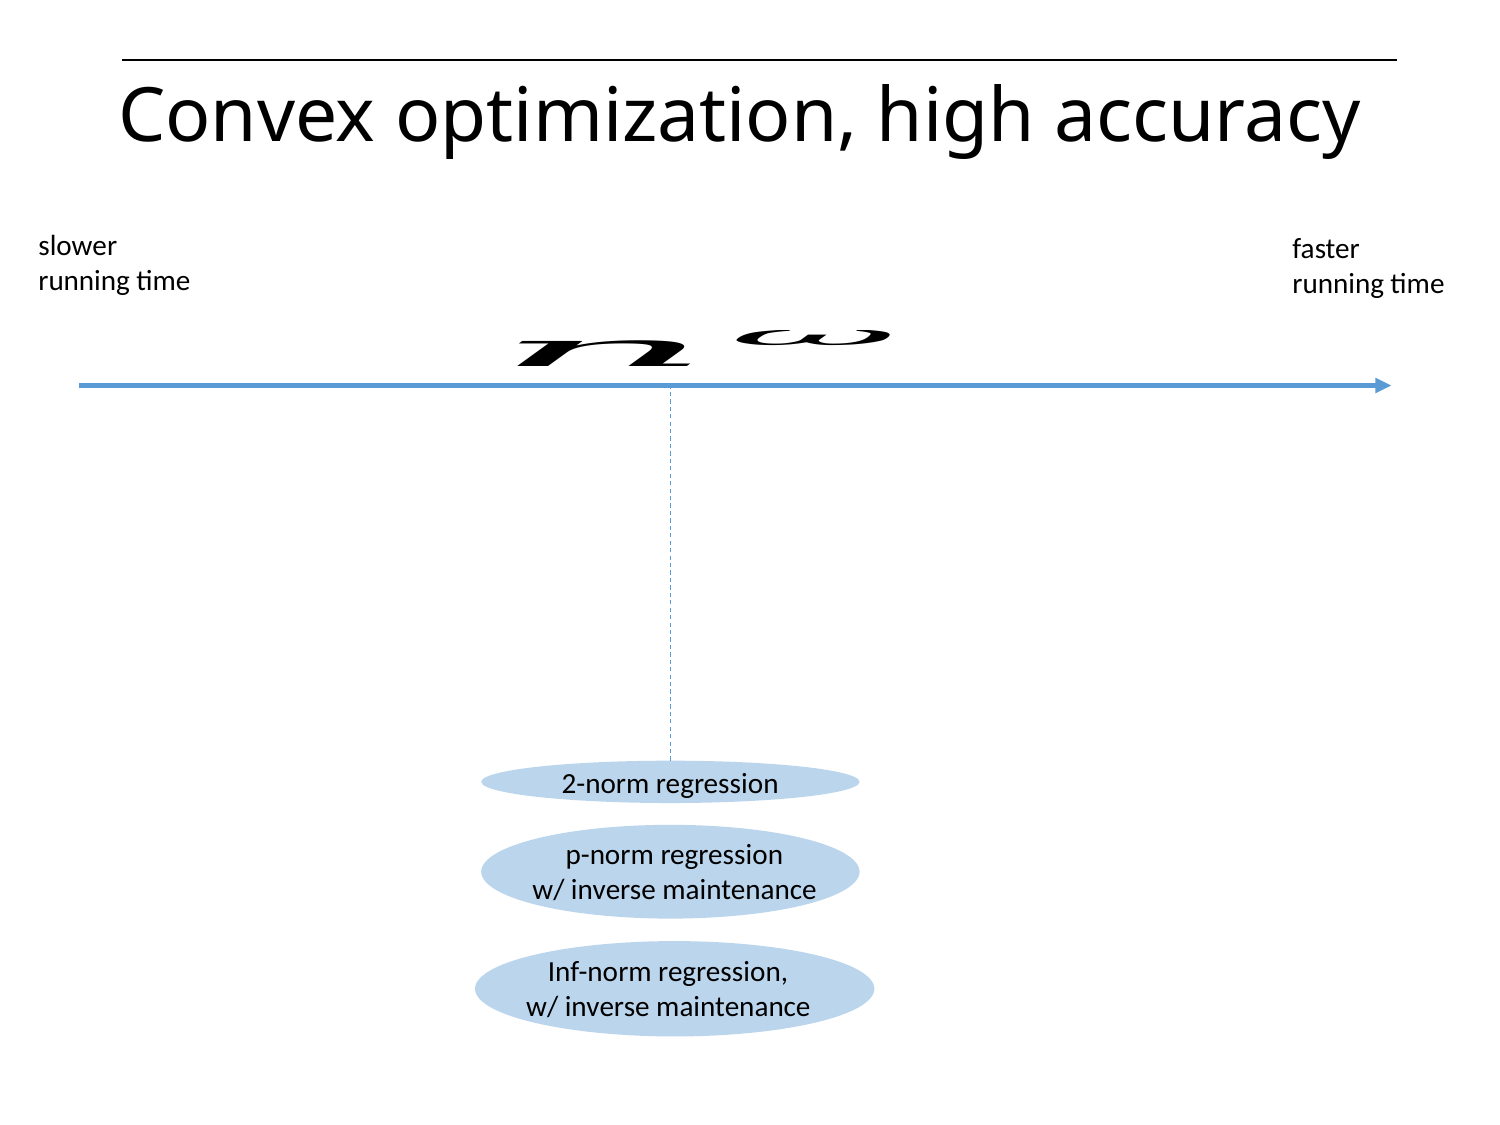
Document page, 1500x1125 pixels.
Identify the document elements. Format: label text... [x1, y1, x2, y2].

text_box faster running time [1277, 221, 1477, 307]
list [103, 226, 1397, 1103]
title Convex optimization, high accuracy [103, 8, 1397, 226]
text_box slower running time [23, 219, 295, 304]
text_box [396, 318, 940, 1037]
